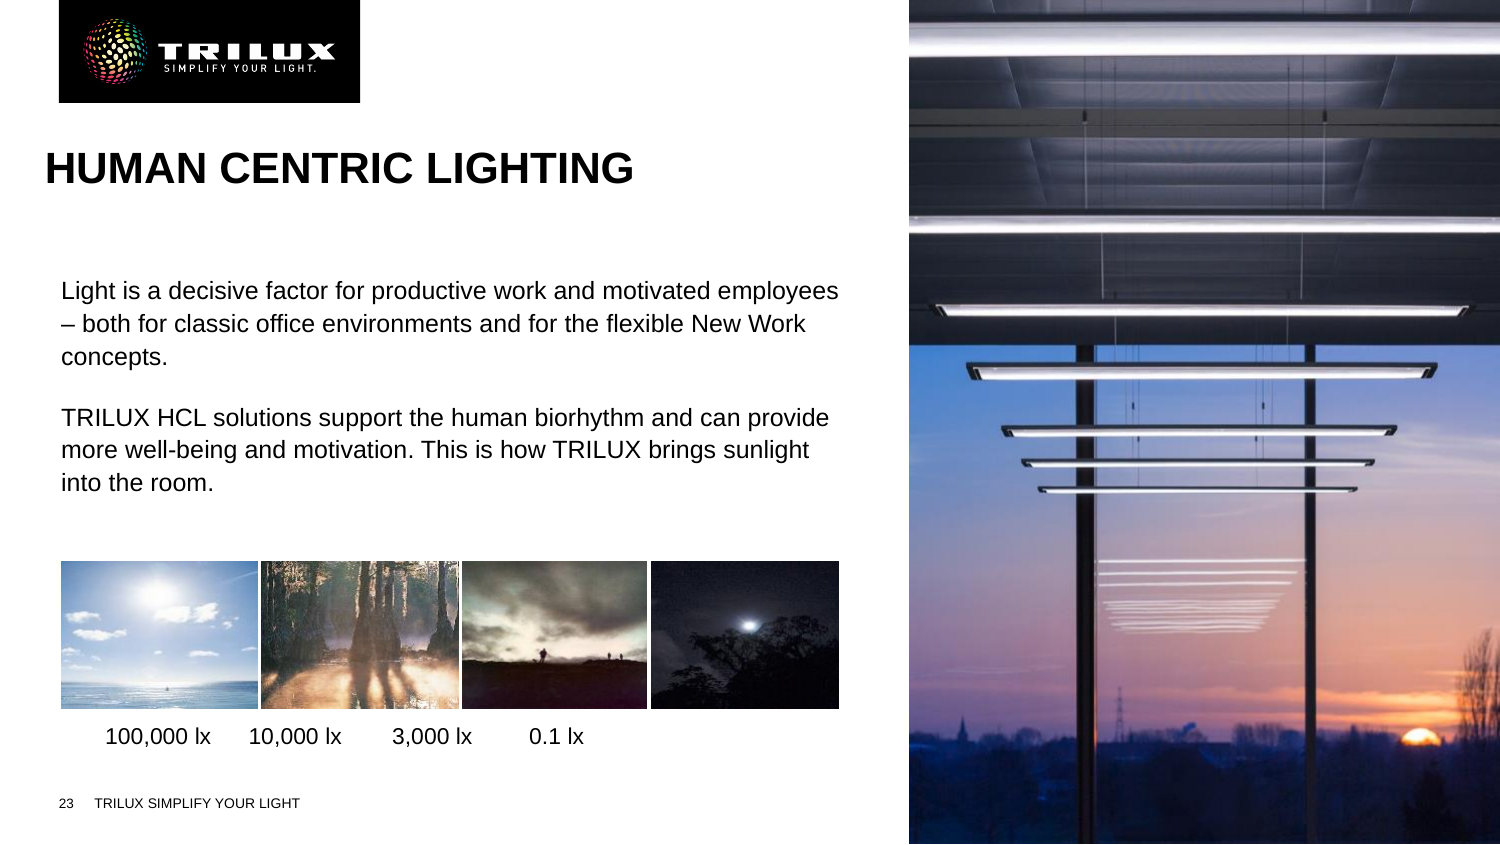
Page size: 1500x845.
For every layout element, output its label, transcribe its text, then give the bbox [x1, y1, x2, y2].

picture [61, 561, 258, 709]
text_box HUMAN CENTRIC LIGHTING [44, 145, 906, 226]
picture [83, 19, 336, 84]
slide_number 23 [58, 794, 95, 812]
list Light is a decisive factor for productive work and motivated employees – both for classic office environments and for the flexible New Work concepts. TRILUX HCL solutions support the human biorhythm and can provide more well-being and motivation. This is how TRILUX brings sunlight into the room. [58, 271, 857, 759]
footer TRILUX SIMPLIFY YOUR LIGHT [95, 794, 724, 812]
picture [261, 561, 459, 709]
picture [650, 561, 839, 709]
picture [462, 561, 647, 709]
text_box 100,000 lx 10,000 lx 3,000 lx 0.1 lx [61, 713, 839, 759]
picture [909, 0, 1500, 844]
